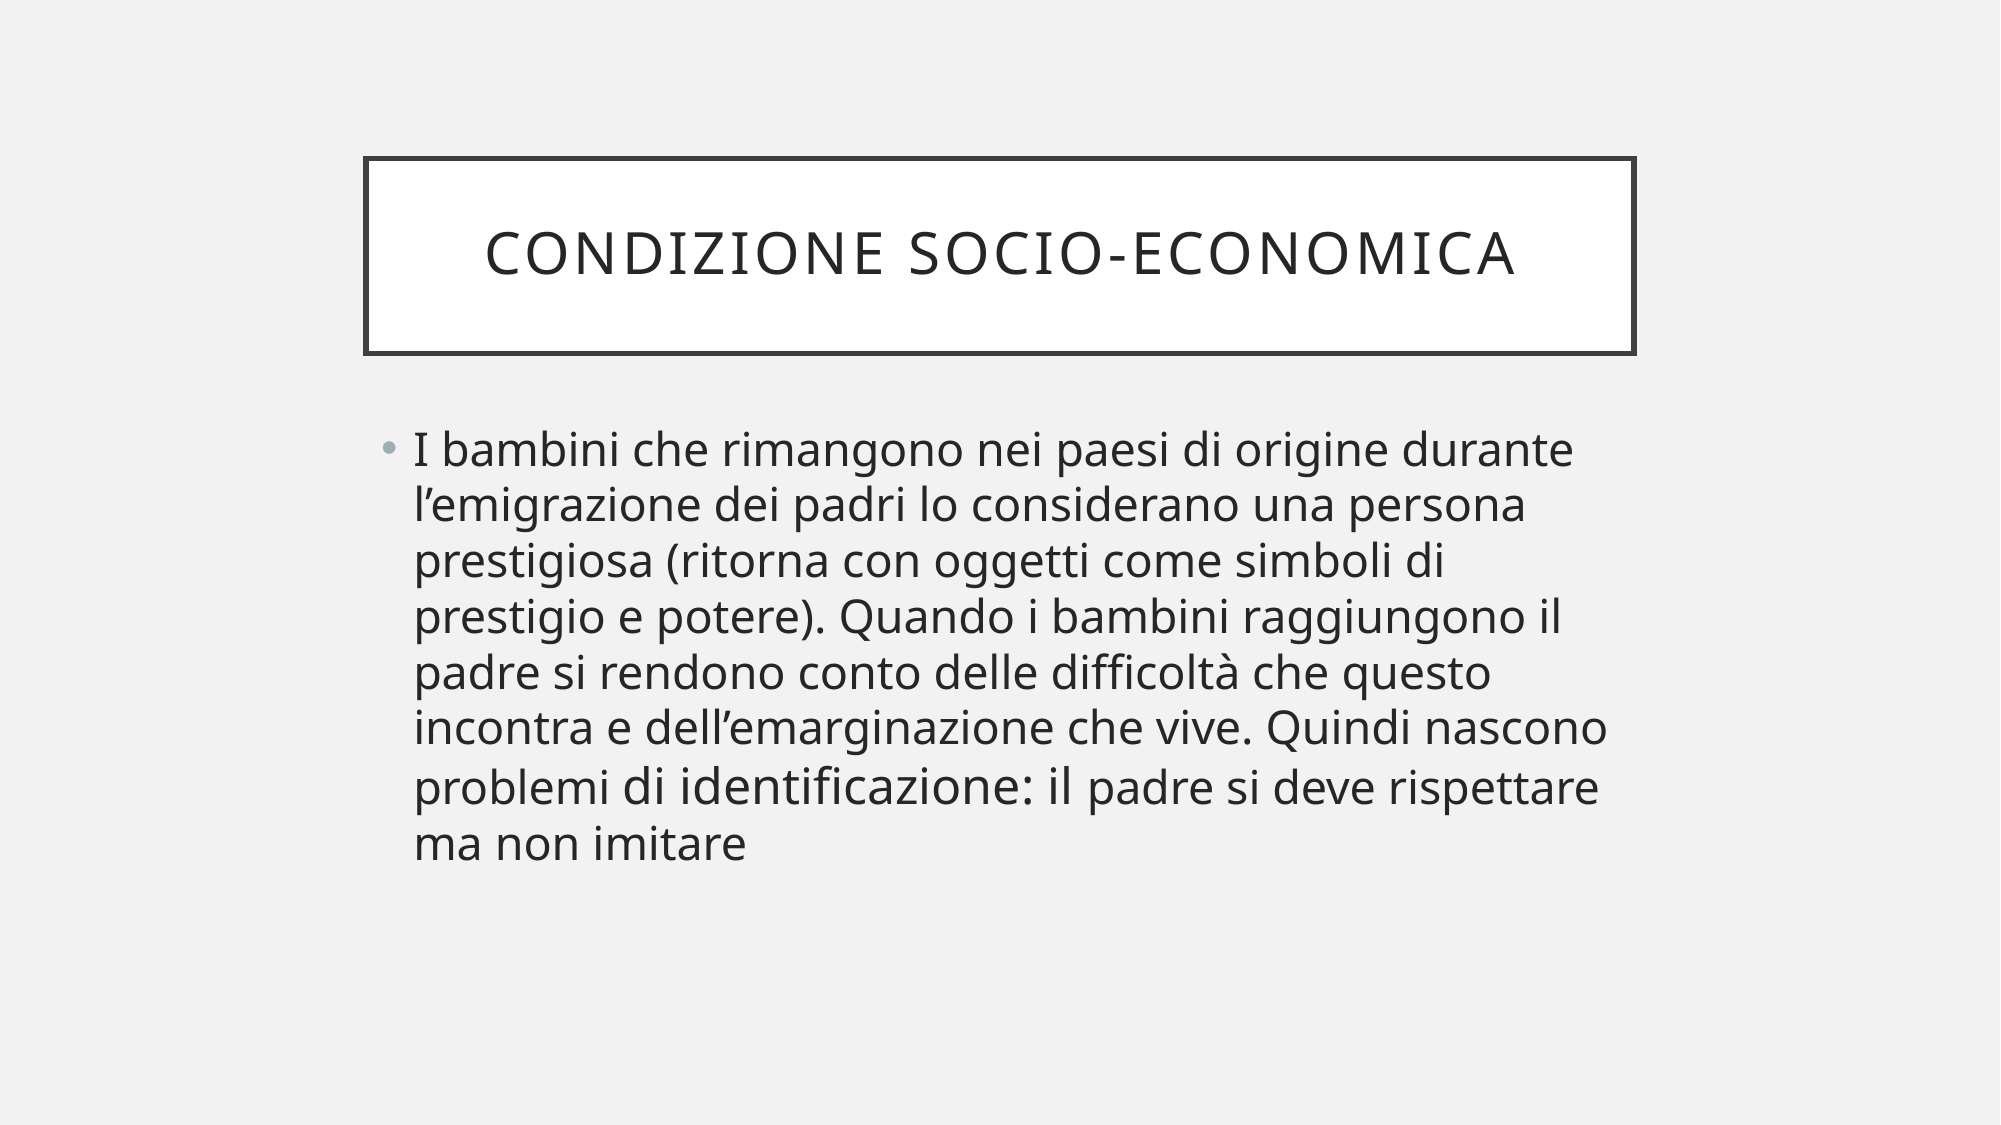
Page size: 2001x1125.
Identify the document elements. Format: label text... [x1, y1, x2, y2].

title Condizione socio-economica [363, 156, 1637, 356]
list I bambini che rimangono nei paesi di origine durante l’emigrazione dei padri lo considerano una persona prestigiosa (ritorna con oggetti come simboli di prestigio e potere). Quando i bambini raggiungono il padre si rendono conto delle difficoltà che questo incontra e dell’emarginazione che vive. Quindi nascono problemi di identificazione: il padre si deve rispettare ma non imitare [366, 411, 1634, 921]
